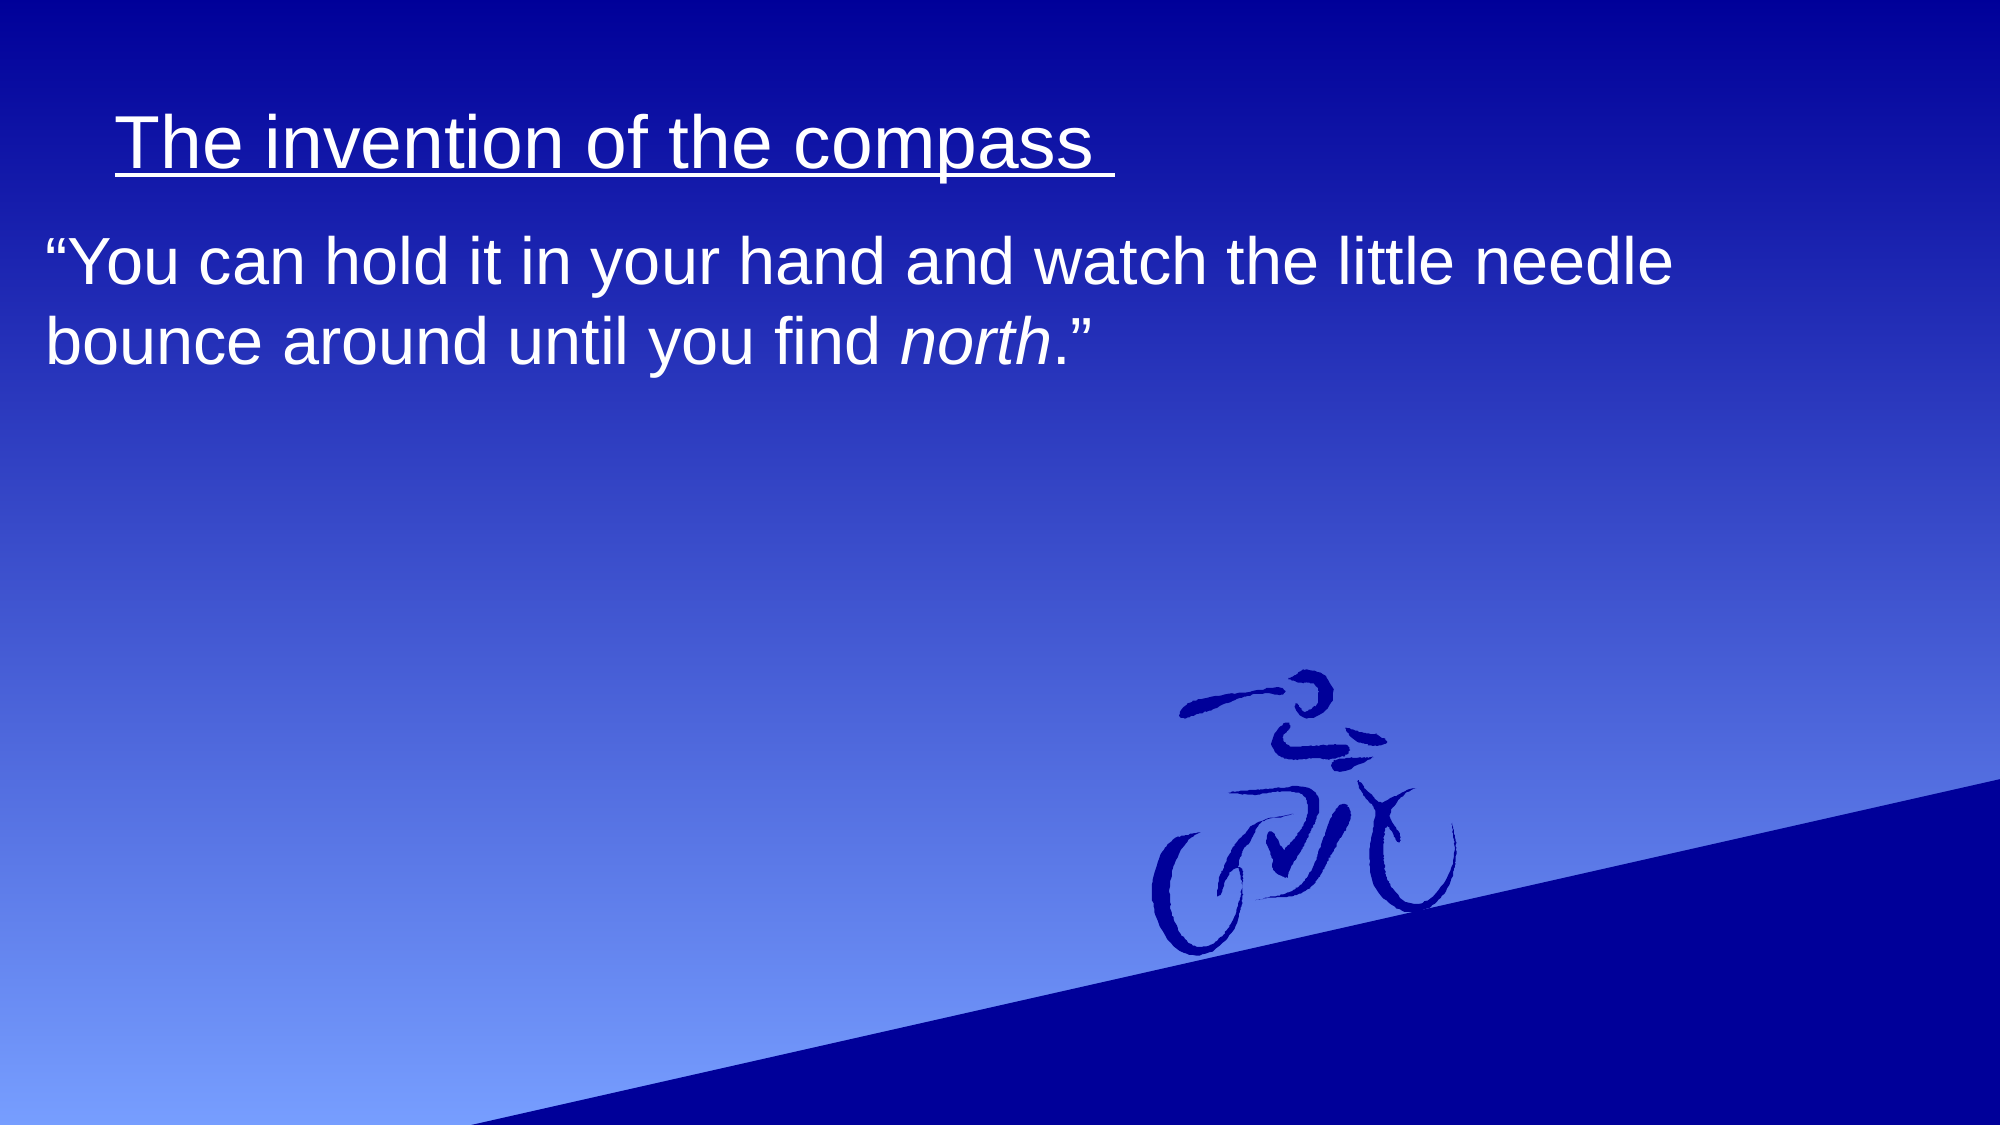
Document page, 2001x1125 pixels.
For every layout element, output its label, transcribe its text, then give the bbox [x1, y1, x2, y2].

list “You can hold it in your hand and watch the little needle bounce around until you find north.” [11, 210, 1900, 1039]
title The invention of the compass [99, 45, 1900, 233]
